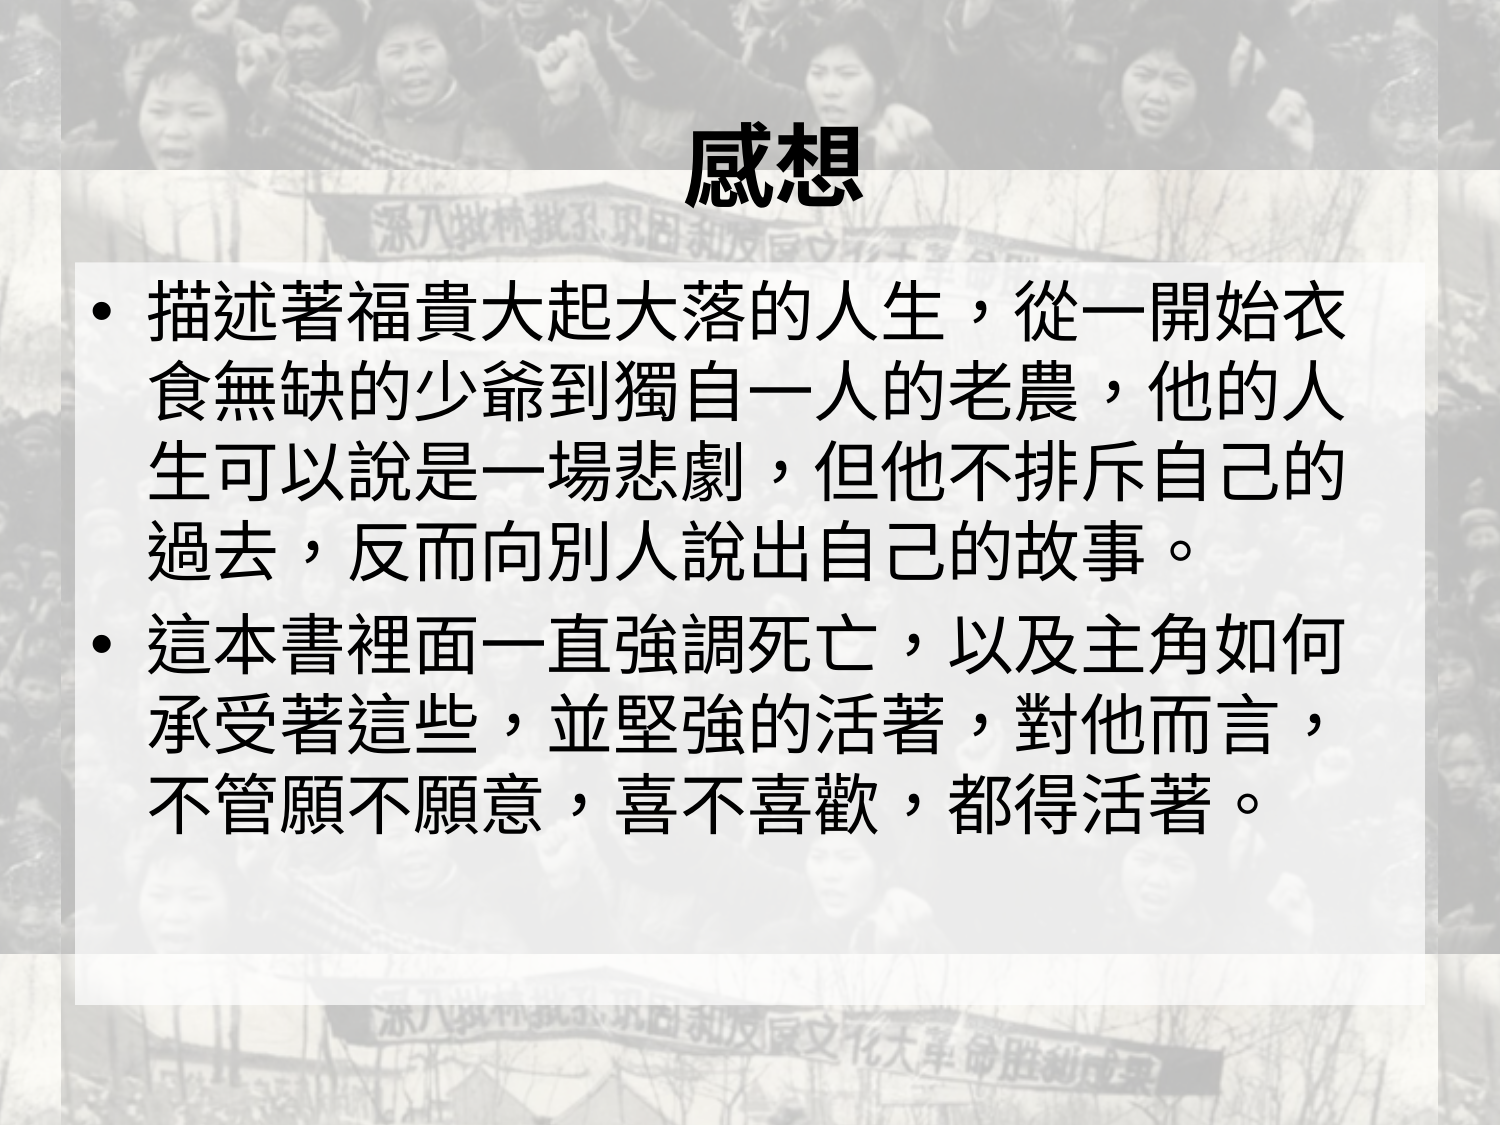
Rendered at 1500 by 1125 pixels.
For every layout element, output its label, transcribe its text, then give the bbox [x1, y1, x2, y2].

text_box 感想 [99, 70, 1450, 258]
list 描述著福貴大起大落的人生，從一開始衣食無缺的少爺到獨自一人的老農，他的人生可以說是一場悲劇，但他不排斥自己的過去，反而向別人說出自己的故事。 這本書裡面一直強調死亡，以及主角如何承受著這些，並堅強的活著，對他而言，不管願不願意，喜不喜歡，都得活著。 [75, 262, 1425, 1005]
